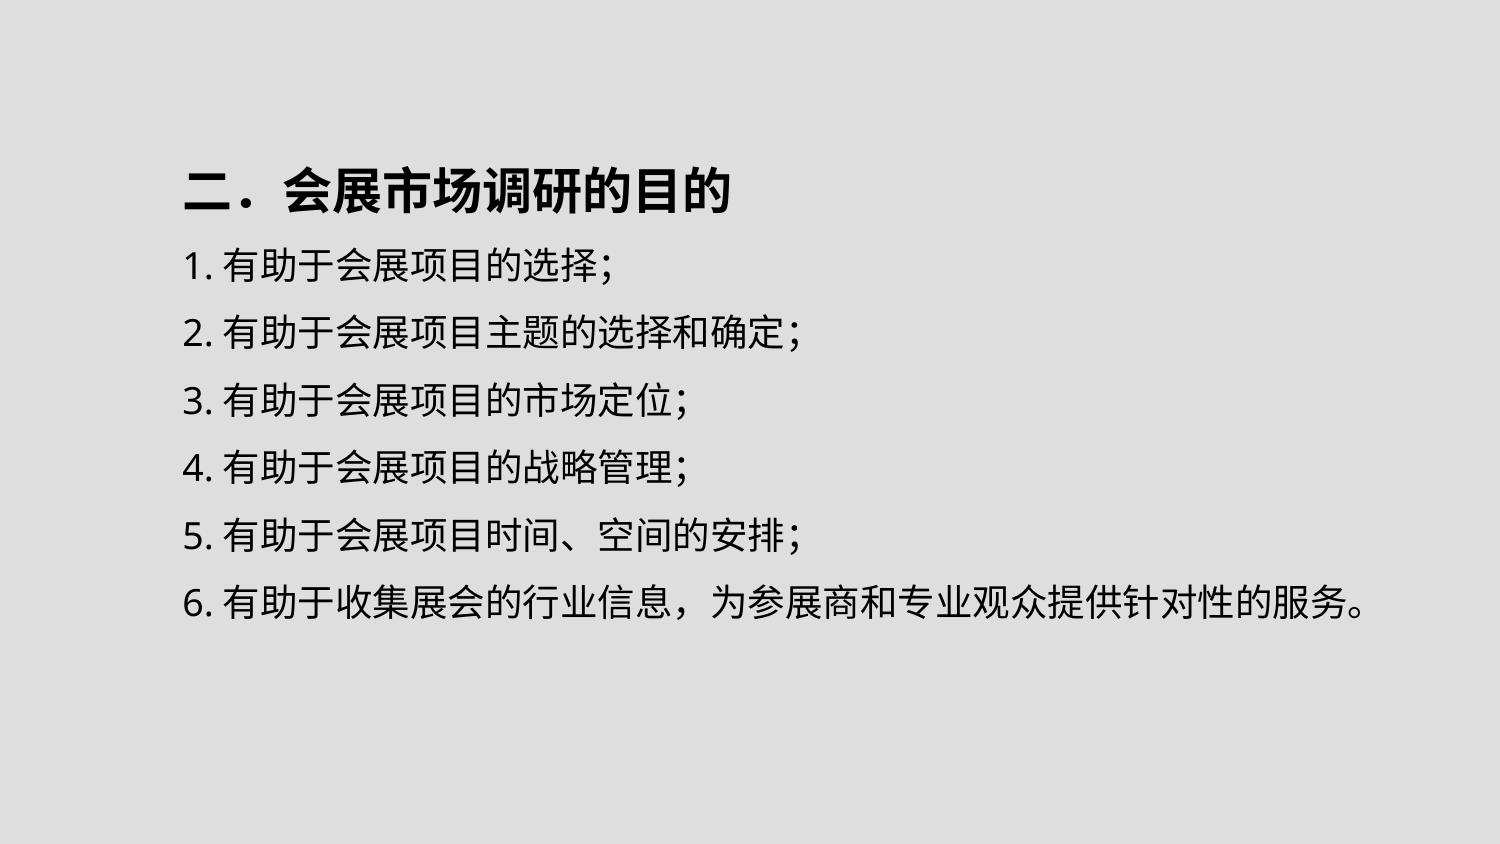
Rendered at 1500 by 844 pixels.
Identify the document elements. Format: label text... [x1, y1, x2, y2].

list 二．会展市场调研的目的 1.有助于会展项目的选择； 2.有助于会展项目主题的选择和确定； 3.有助于会展项目的市场定位； 4.有助于会展项目的战略管理； 5.有助于会展项目时间、空间的安排； 6.有助于收集展会的行业信息，为参展商和专业观众提供针对性的服务。 [79, 121, 1387, 705]
